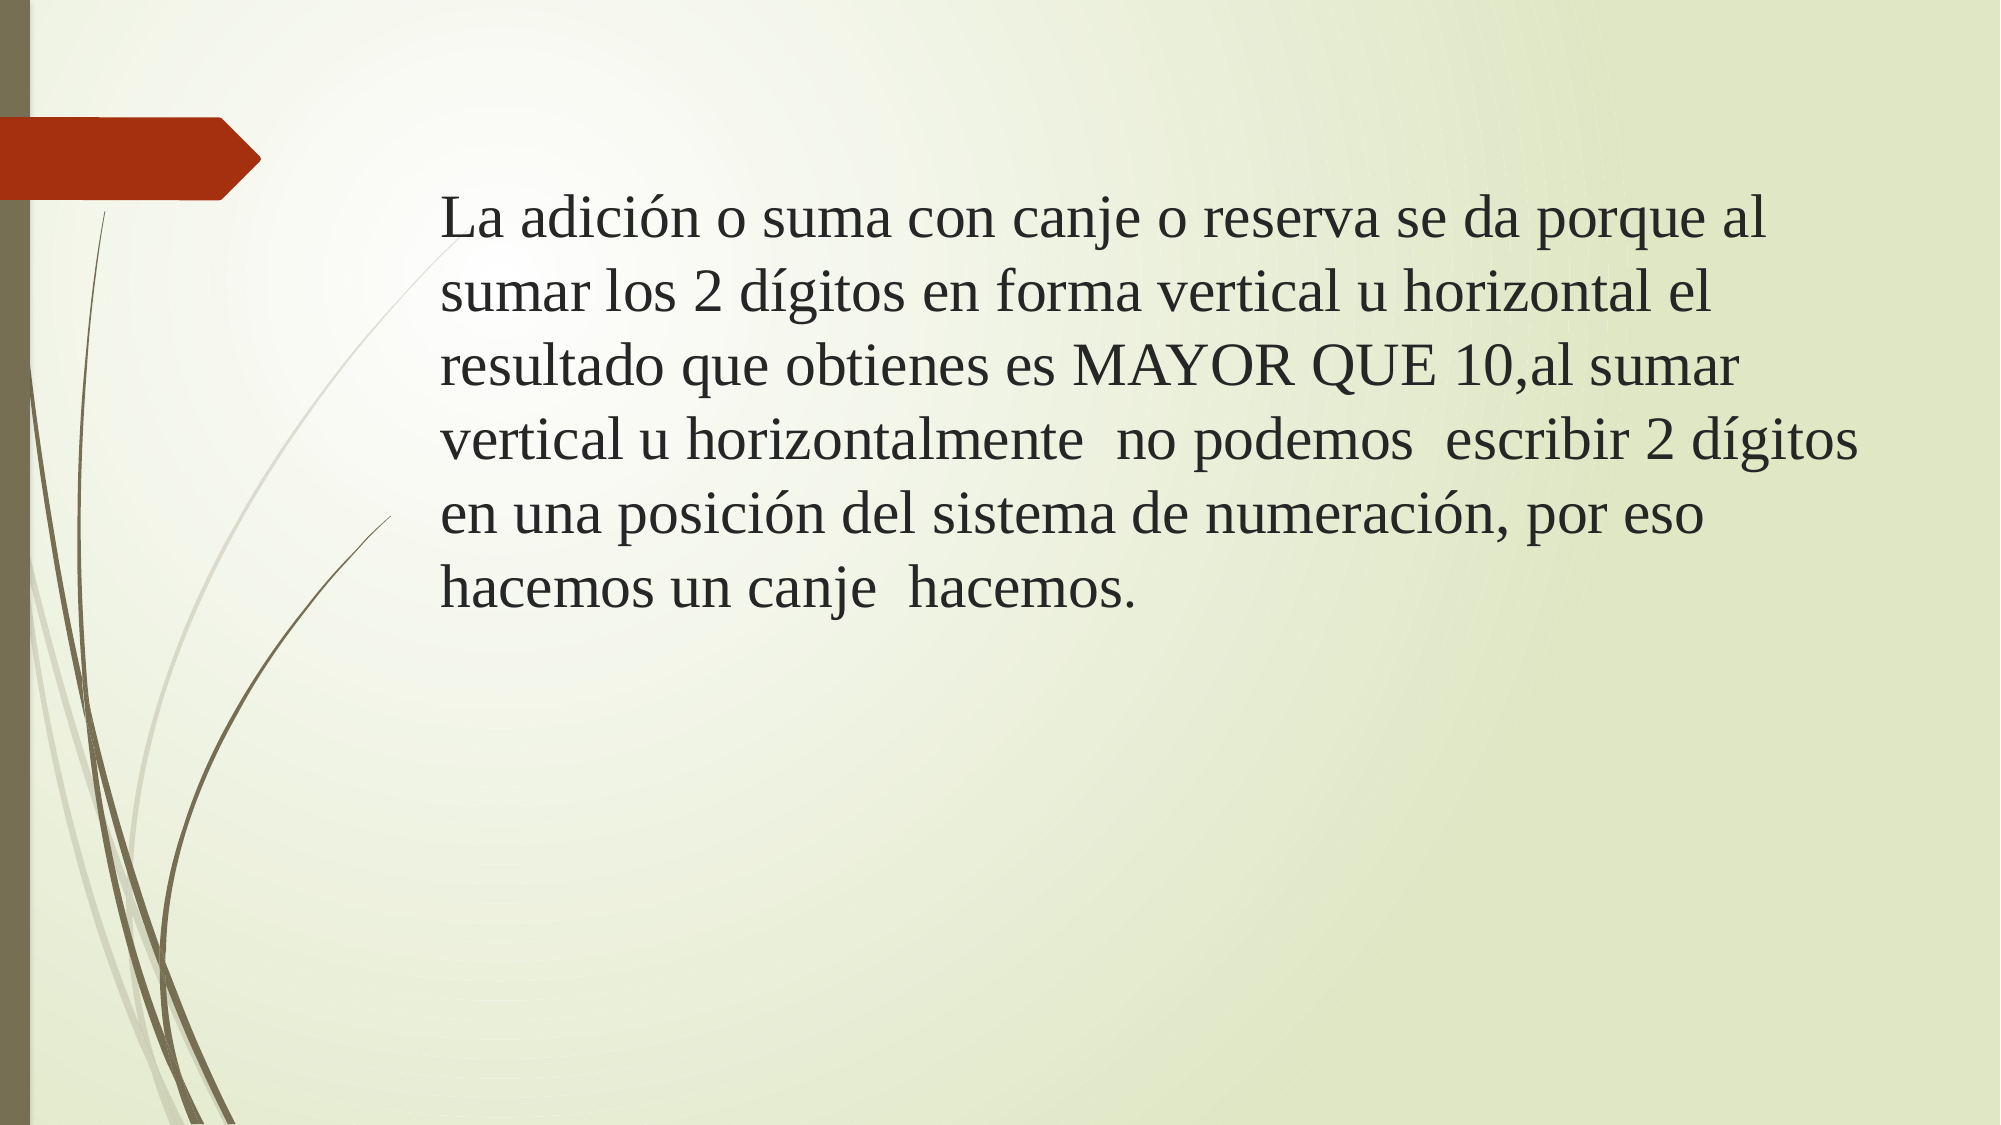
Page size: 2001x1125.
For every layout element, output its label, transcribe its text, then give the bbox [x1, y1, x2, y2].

title La adición o suma con canje o reserva se da porque al sumar los 2 dígitos en forma vertical u horizontal el resultado que obtienes es MAYOR QUE 10,al sumar vertical u horizontalmente no podemos escribir 2 dígitos en una posición del sistema de numeración, por eso hacemos un canje hacemos. [425, 102, 1888, 1102]
